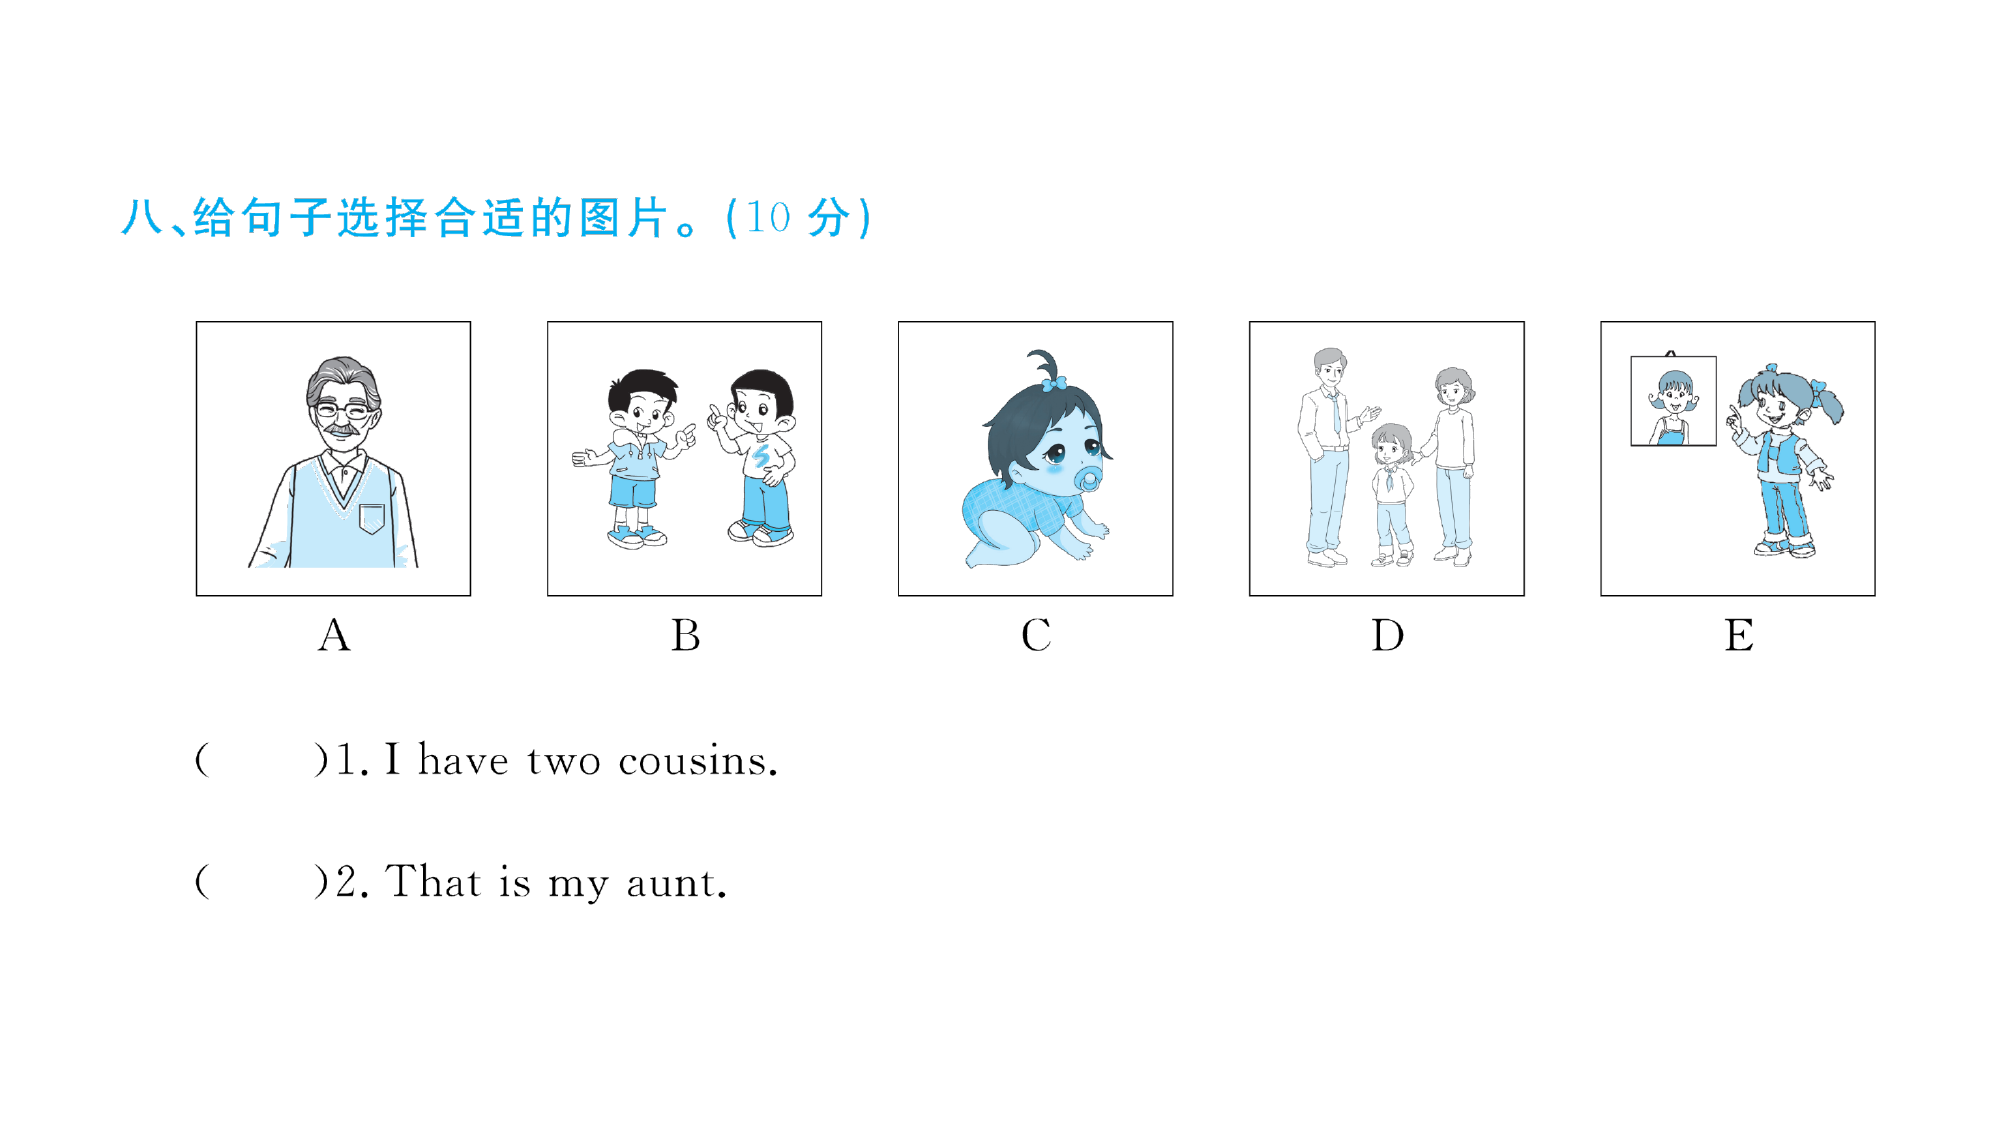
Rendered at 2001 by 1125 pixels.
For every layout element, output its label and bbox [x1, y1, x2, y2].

picture [118, 177, 2000, 945]
